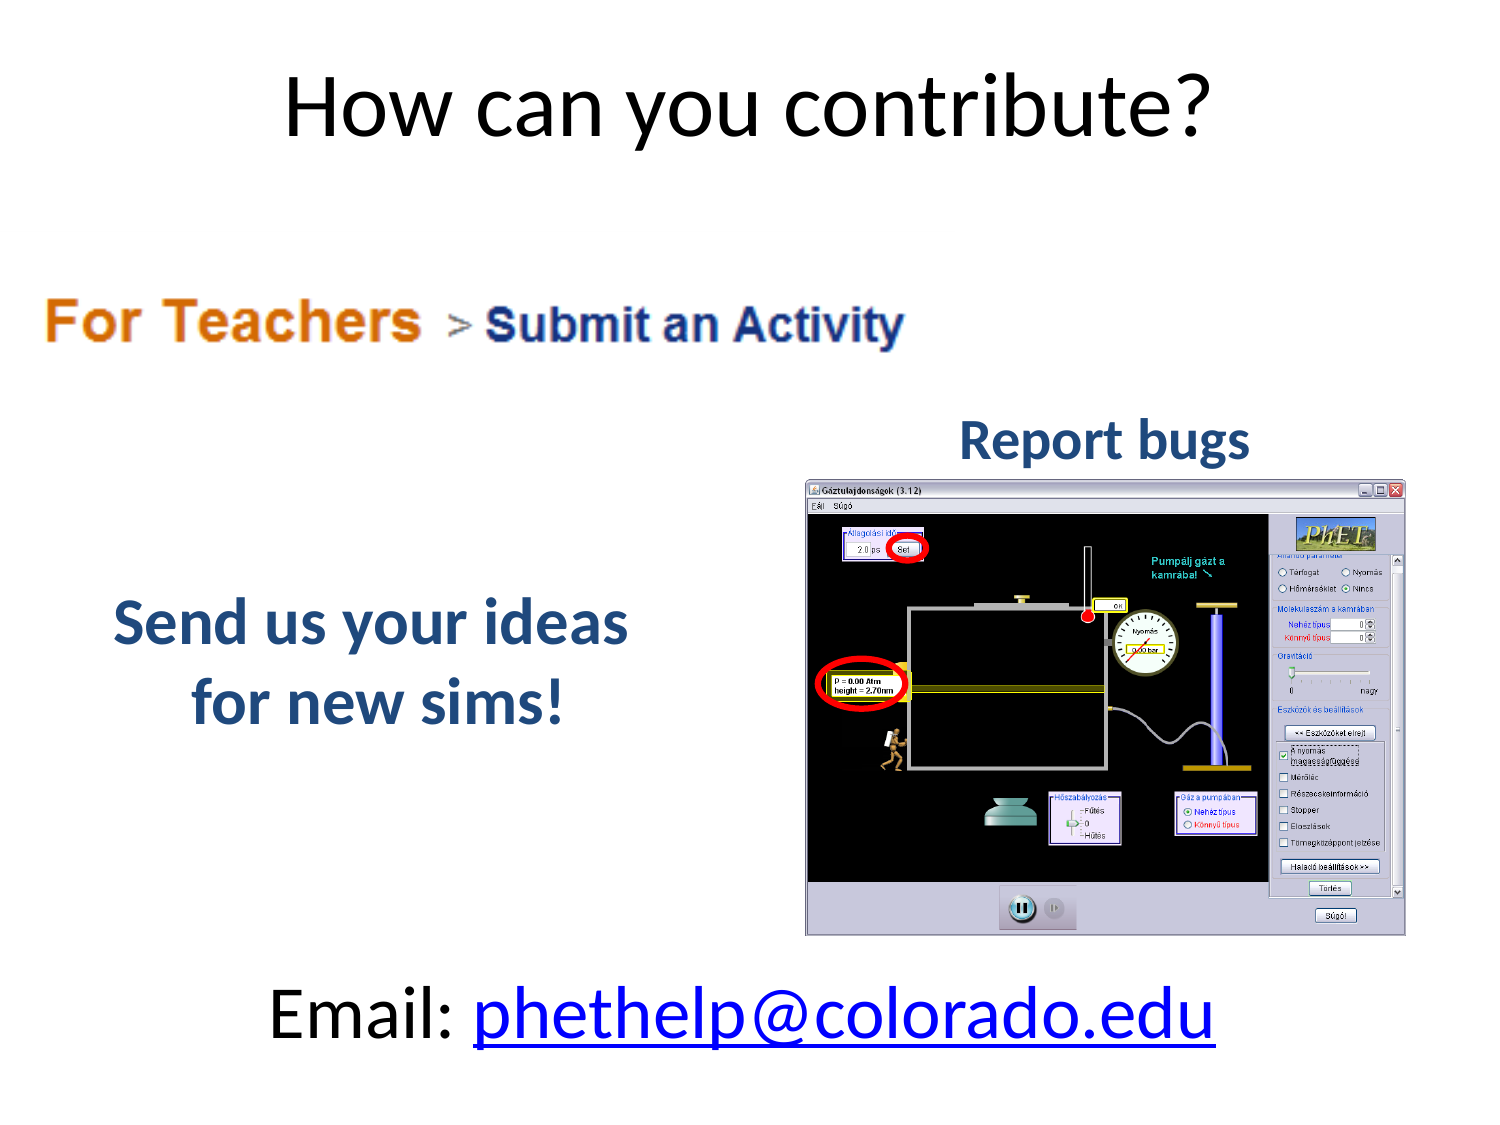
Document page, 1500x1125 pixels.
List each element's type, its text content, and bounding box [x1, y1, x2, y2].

title How can you contribute? [0, 0, 1500, 200]
text_box Report bugs [944, 393, 1266, 477]
picture [0, 230, 955, 394]
text_box Send us your ideas for new sims! [98, 570, 660, 745]
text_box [805, 479, 1406, 936]
text_box Email: phethelp@colorado.edu [254, 956, 1232, 1062]
